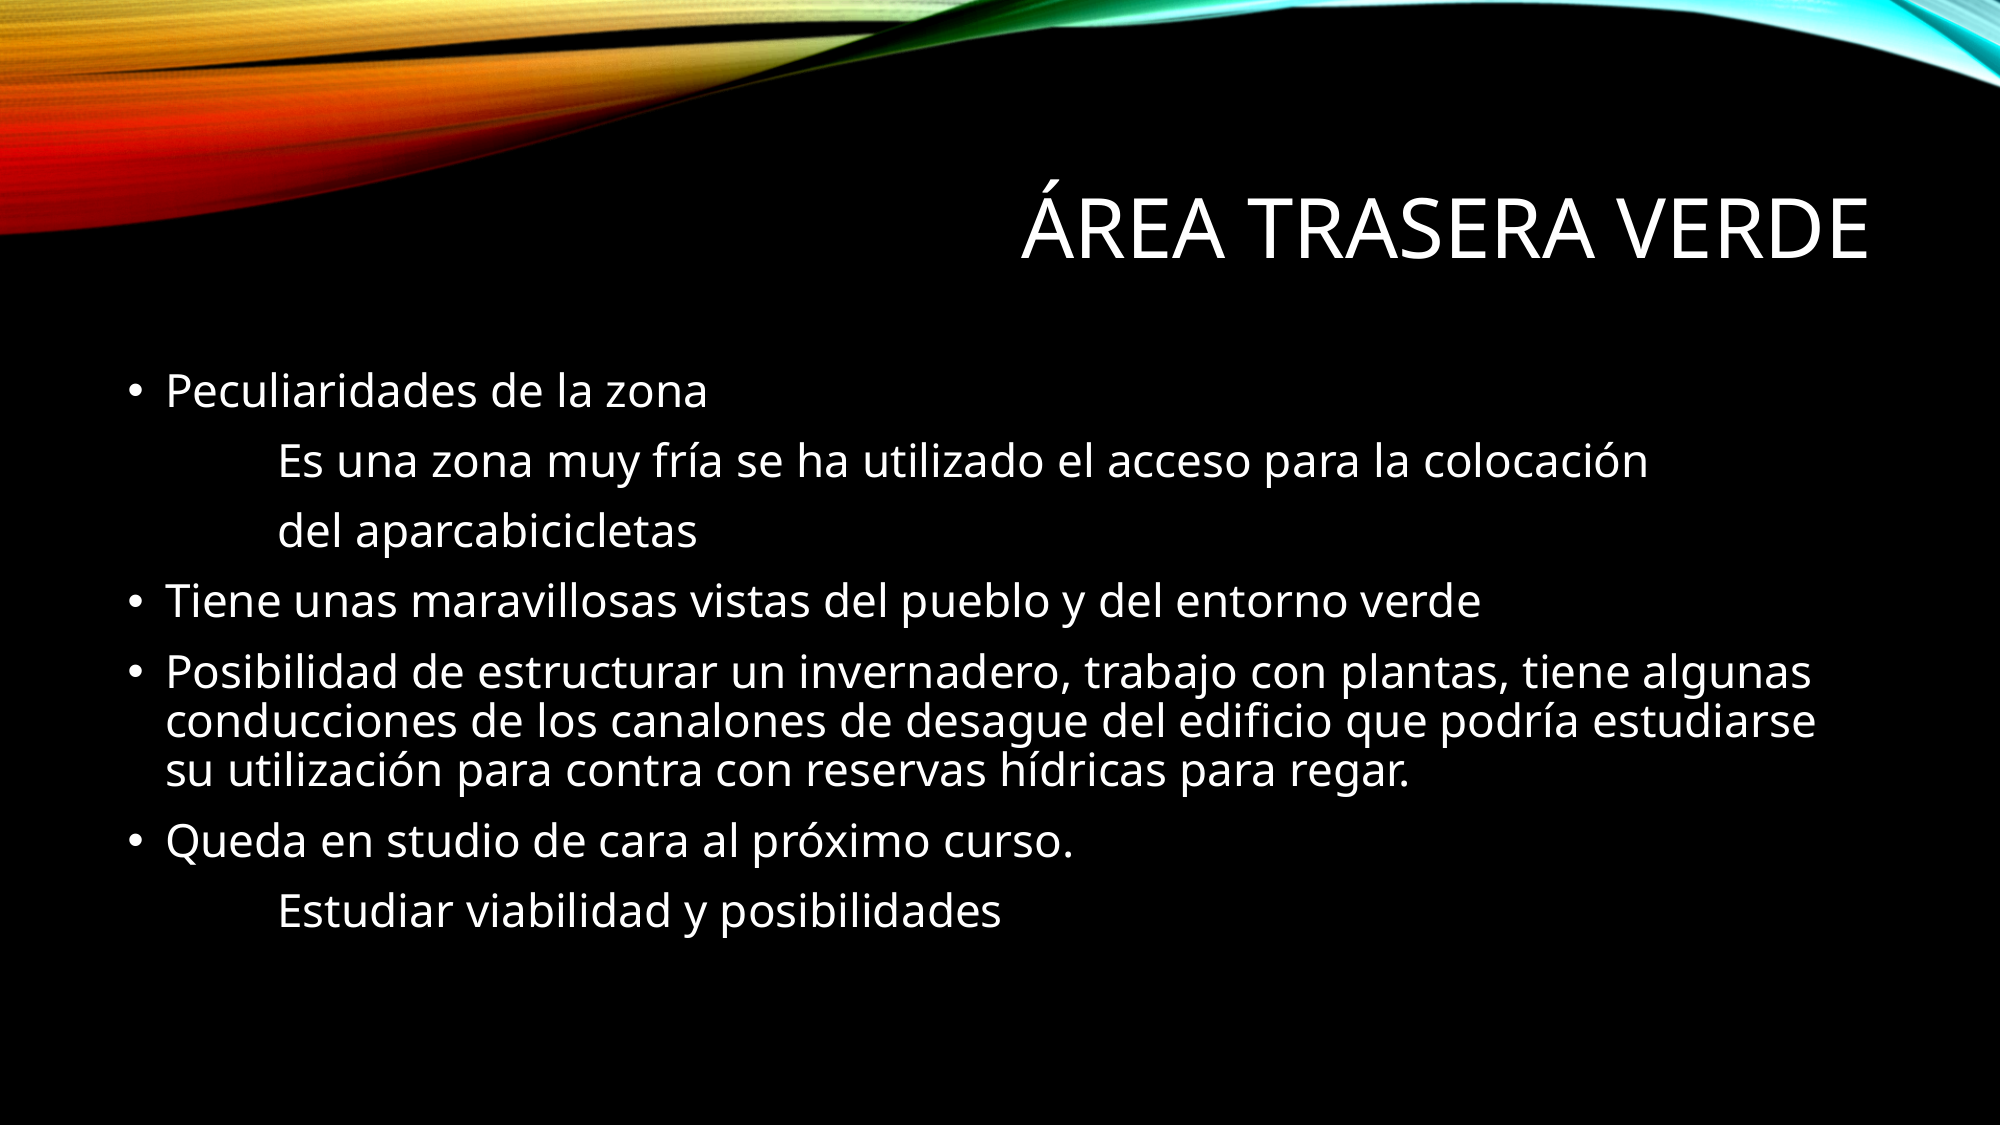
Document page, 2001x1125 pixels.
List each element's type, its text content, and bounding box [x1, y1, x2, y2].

picture [0, 0, 2000, 237]
title Área trasera verde [474, 125, 1888, 338]
list Peculiaridades de la zona Es una zona muy fría se ha utilizado el acceso para la colocación del aparcabicicletas Tiene unas maravillosas vistas del pueblo y del entorno verde Posibilidad de estructurar un invernadero, trabajo con plantas, tiene algunas conducciones de los canalones de desague del edificio que podría estudiarse su utilización para contra con reservas hídricas para regar. Queda en studio de cara al próximo curso. Estudiar viabilidad y posibilidades [112, 360, 1888, 1021]
